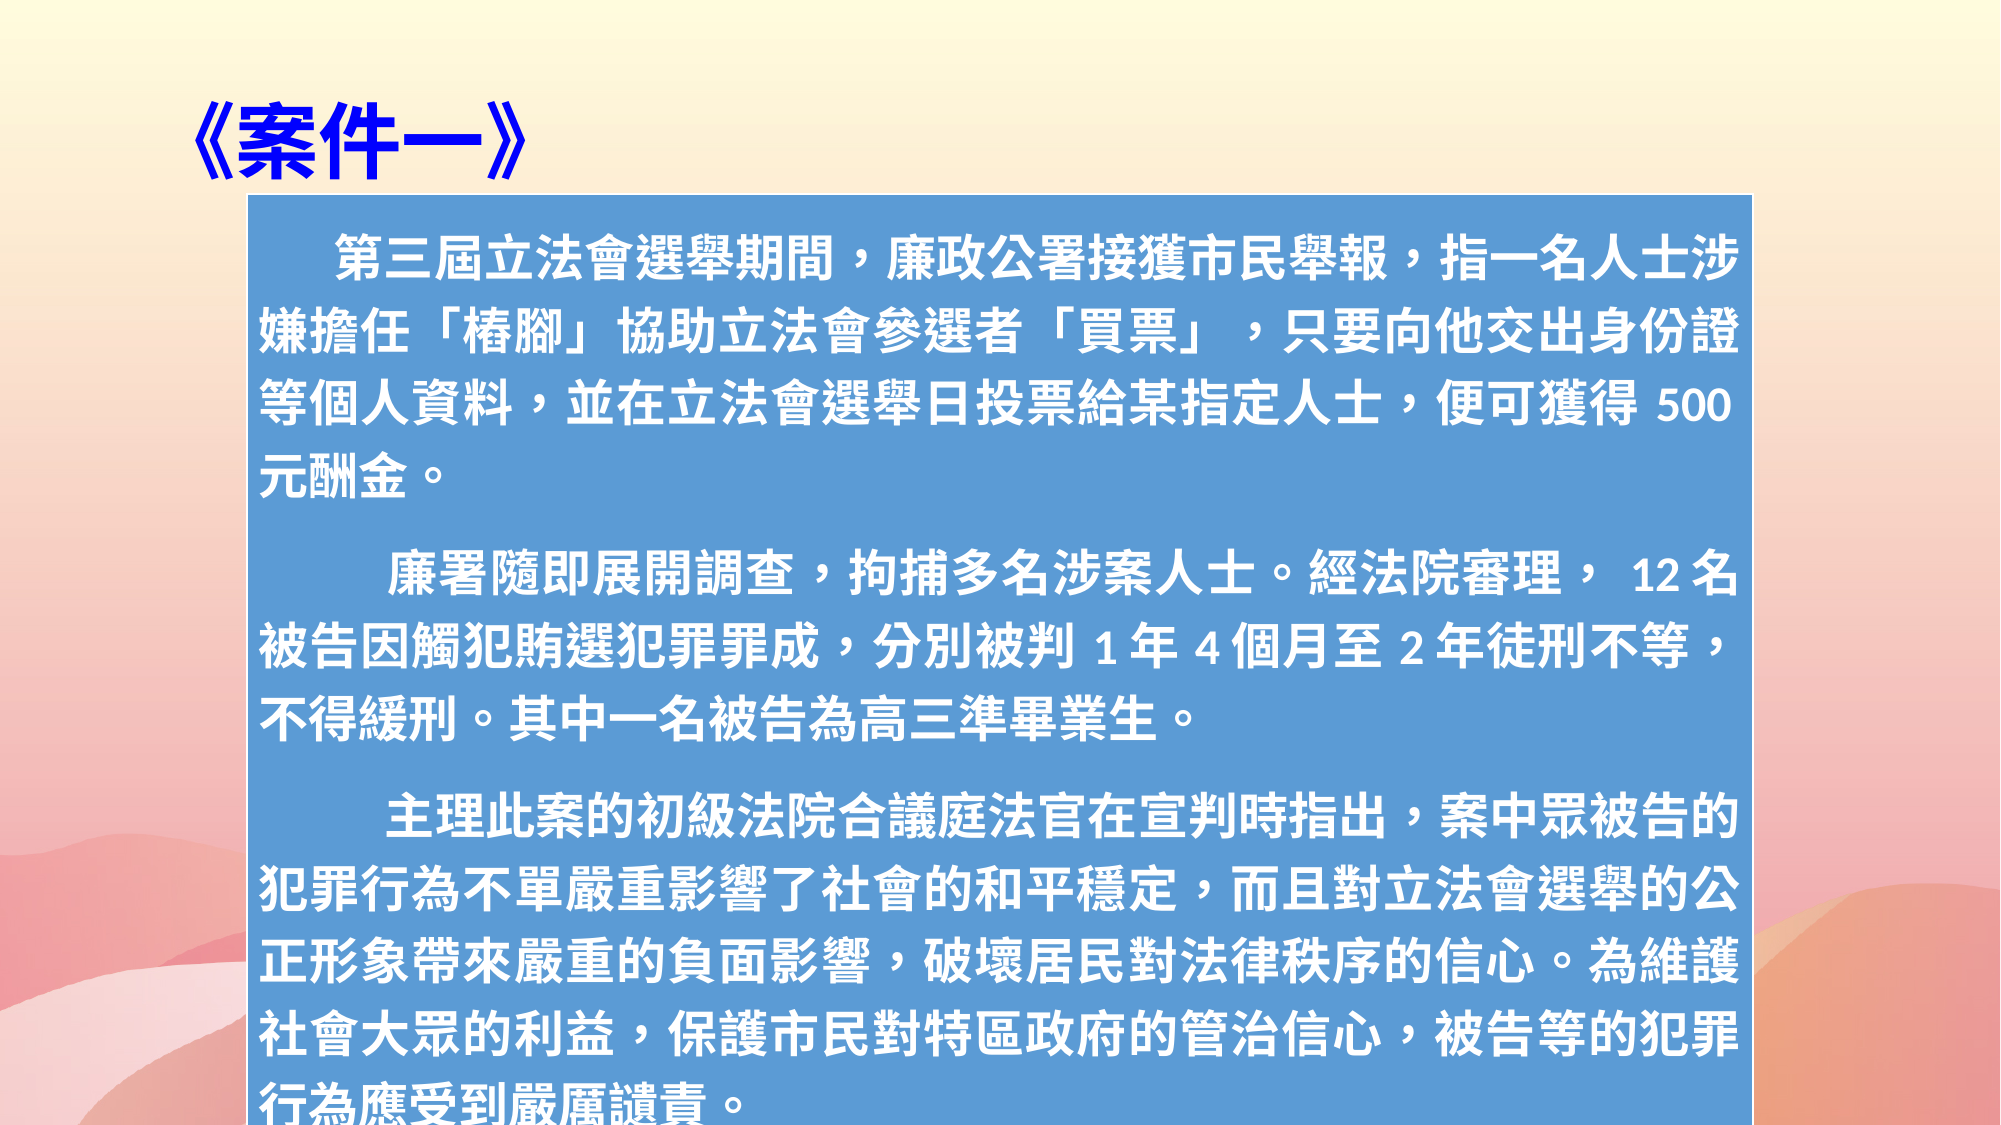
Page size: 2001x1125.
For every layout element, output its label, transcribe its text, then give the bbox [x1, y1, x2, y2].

table_header 第三屆立法會選舉期間，廉政公署接獲市民舉報，指一名人士涉嫌擔任「樁腳」協助立法會參選者「買票」，只要向他交出身份證等個人資料，並在立法會選舉日投票給某指定人士，便可獲得500元酬金。 廉署隨即展開調查，拘捕多名涉案人士。經法院審理，12名被告因觸犯賄選犯罪罪成，分別被判1年4個月至2年徒刑不等，不得緩刑。其中一名被告為高三準畢業生。 主理此案的初級法院合議庭法官在宣判時指出，案中眾被告的犯罪行為不單嚴重影響了社會的和平穩定，而且對立法會選舉的公正形象帶來嚴重的負面影響，破壞居民對法律秩序的信心。為維護社會大眾的利益，保護市民對特區政府的管治信心，被告等的犯罪行為應受到嚴厲讉責。 [248, 195, 1752, 1125]
picture [0, 0, 2001, 1125]
title 《案件一》 [137, 36, 1863, 255]
